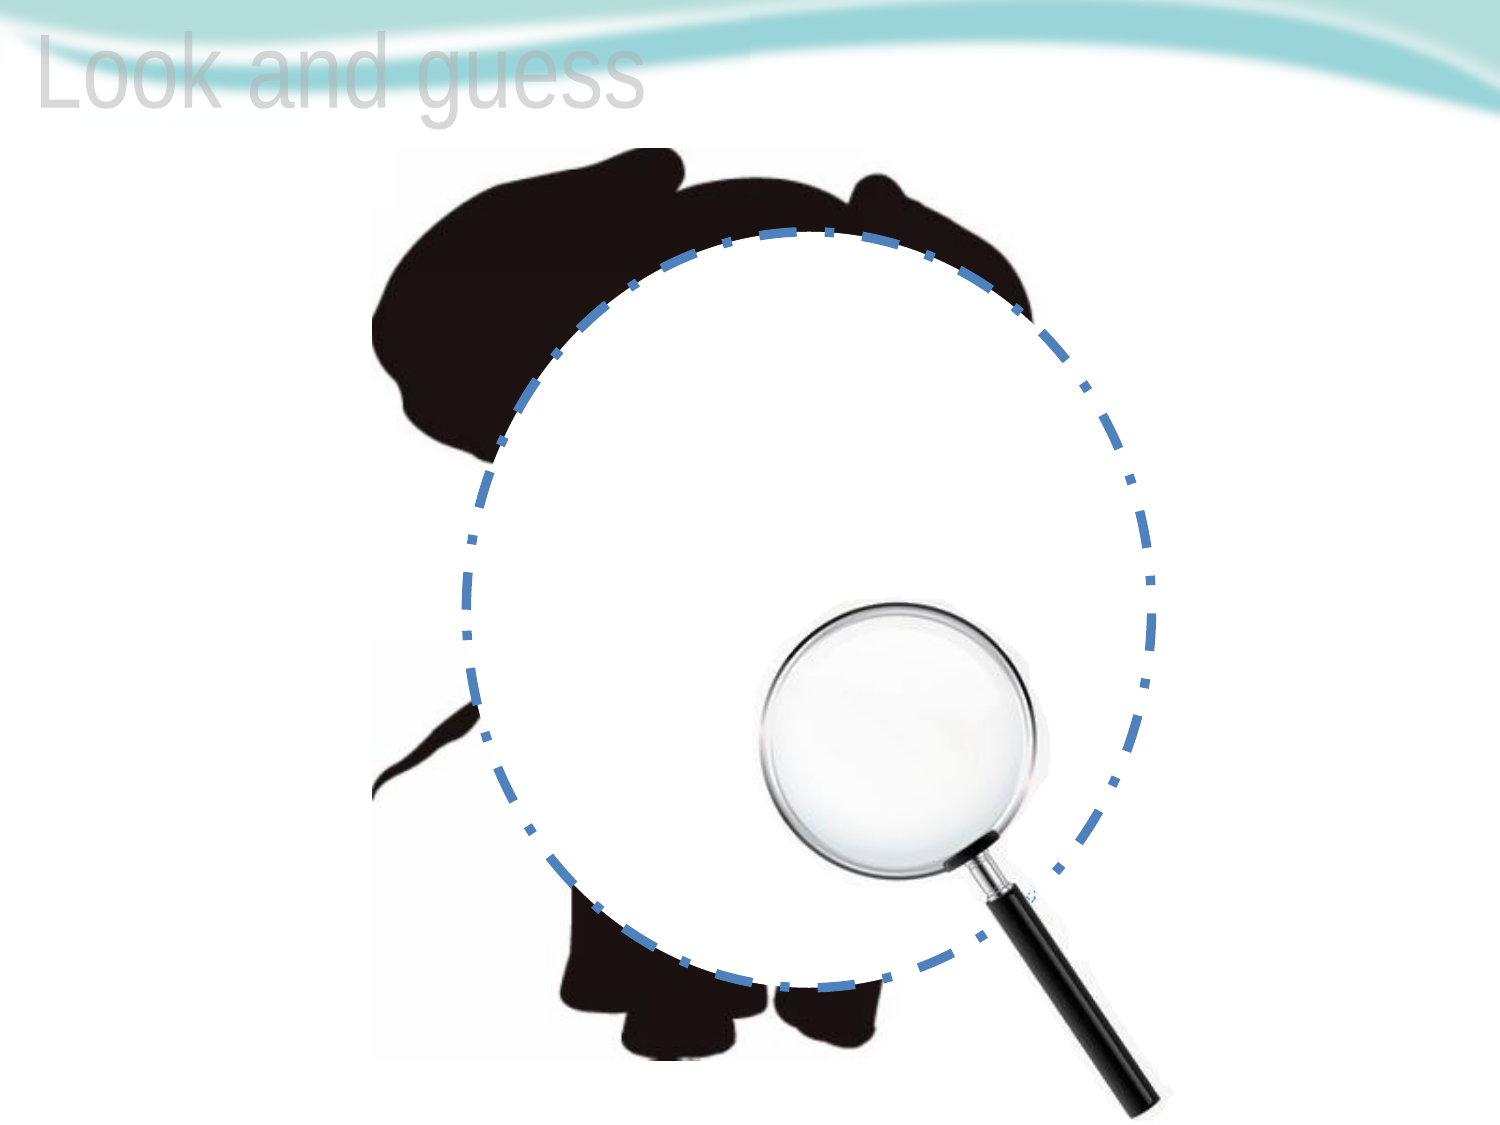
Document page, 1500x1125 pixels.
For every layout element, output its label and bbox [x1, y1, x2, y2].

text_box [1056, 344, 1153, 587]
text_box [0, 0, 1500, 127]
picture [371, 148, 1179, 1125]
